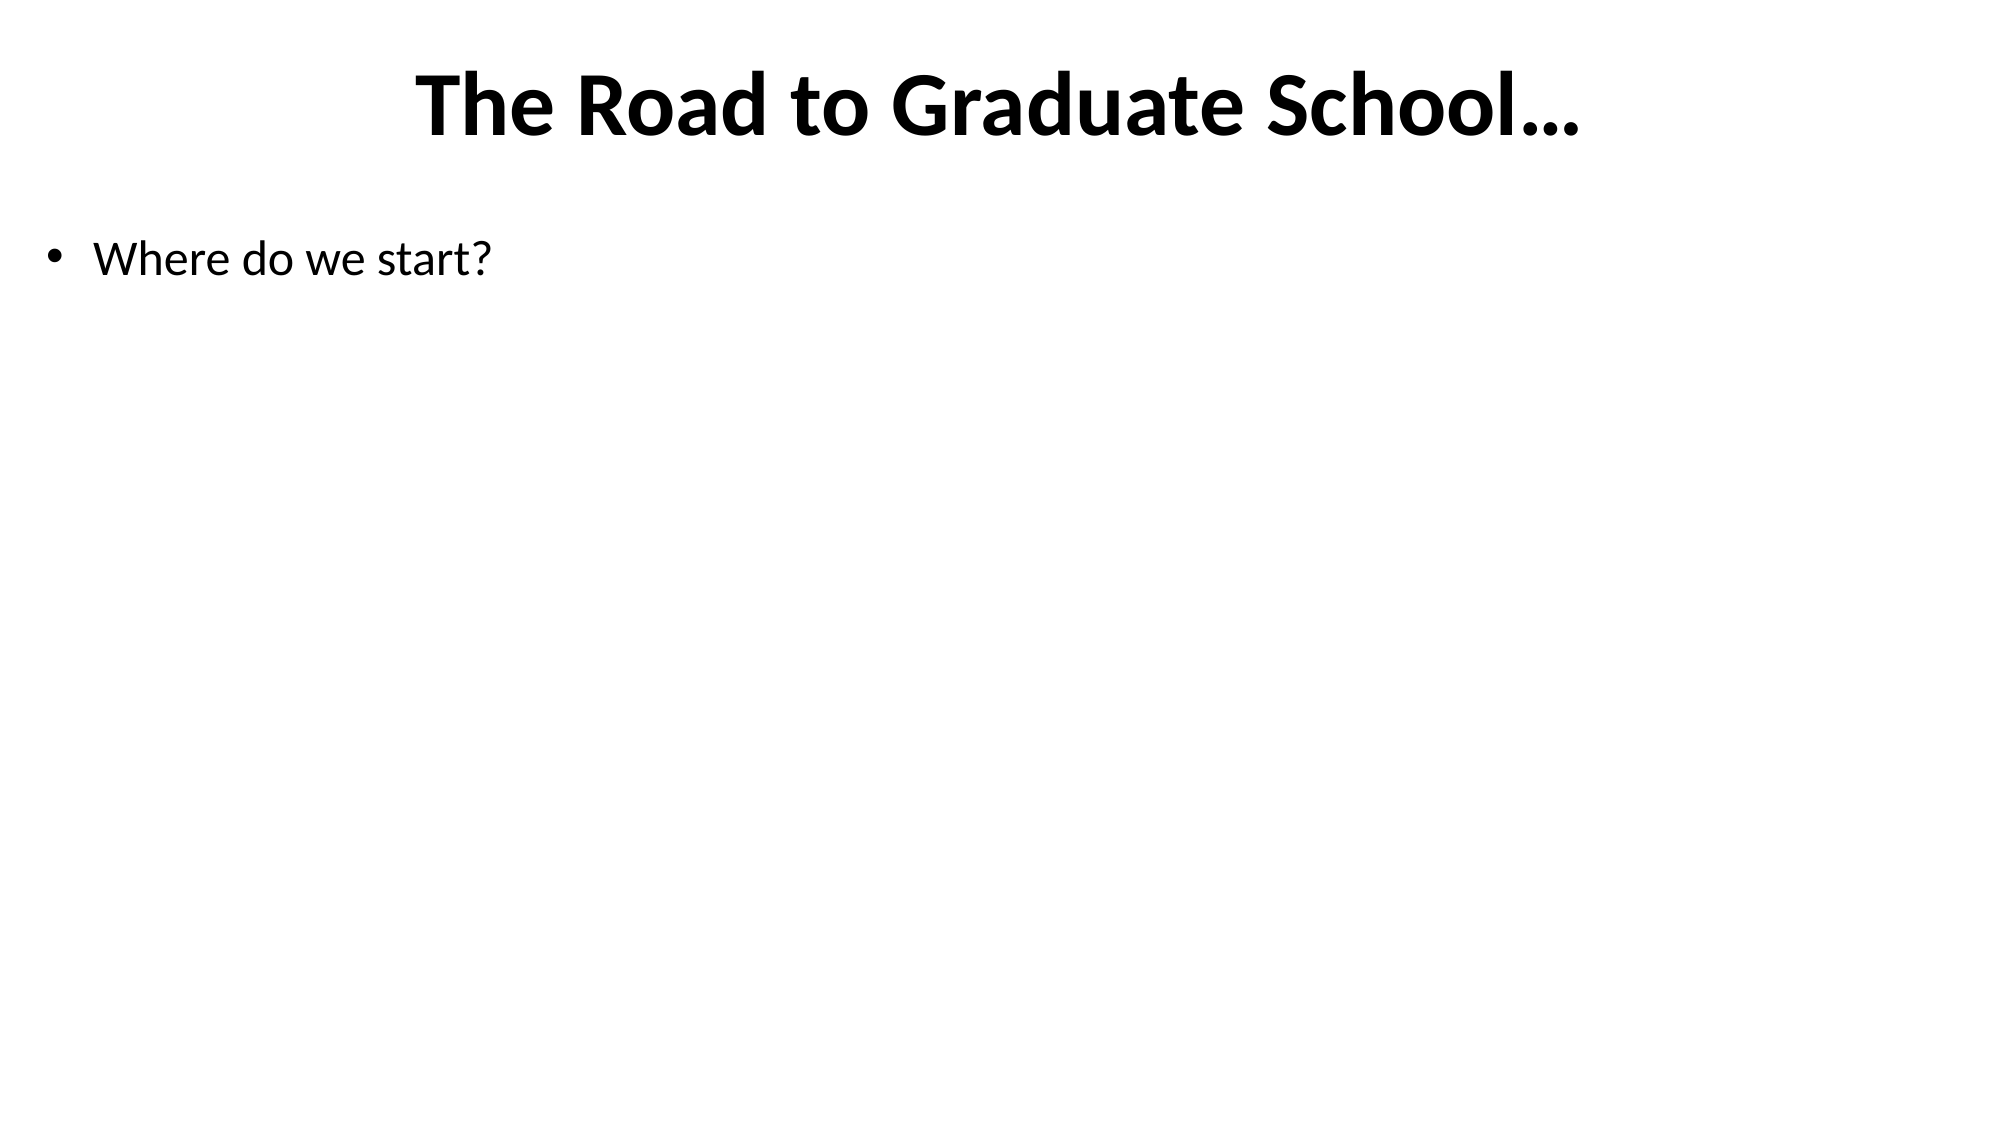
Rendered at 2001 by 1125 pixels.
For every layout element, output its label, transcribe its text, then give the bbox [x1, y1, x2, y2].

text_box The Road to Graduate School… [224, 36, 1776, 162]
text_box Where do we start? [31, 217, 1100, 293]
